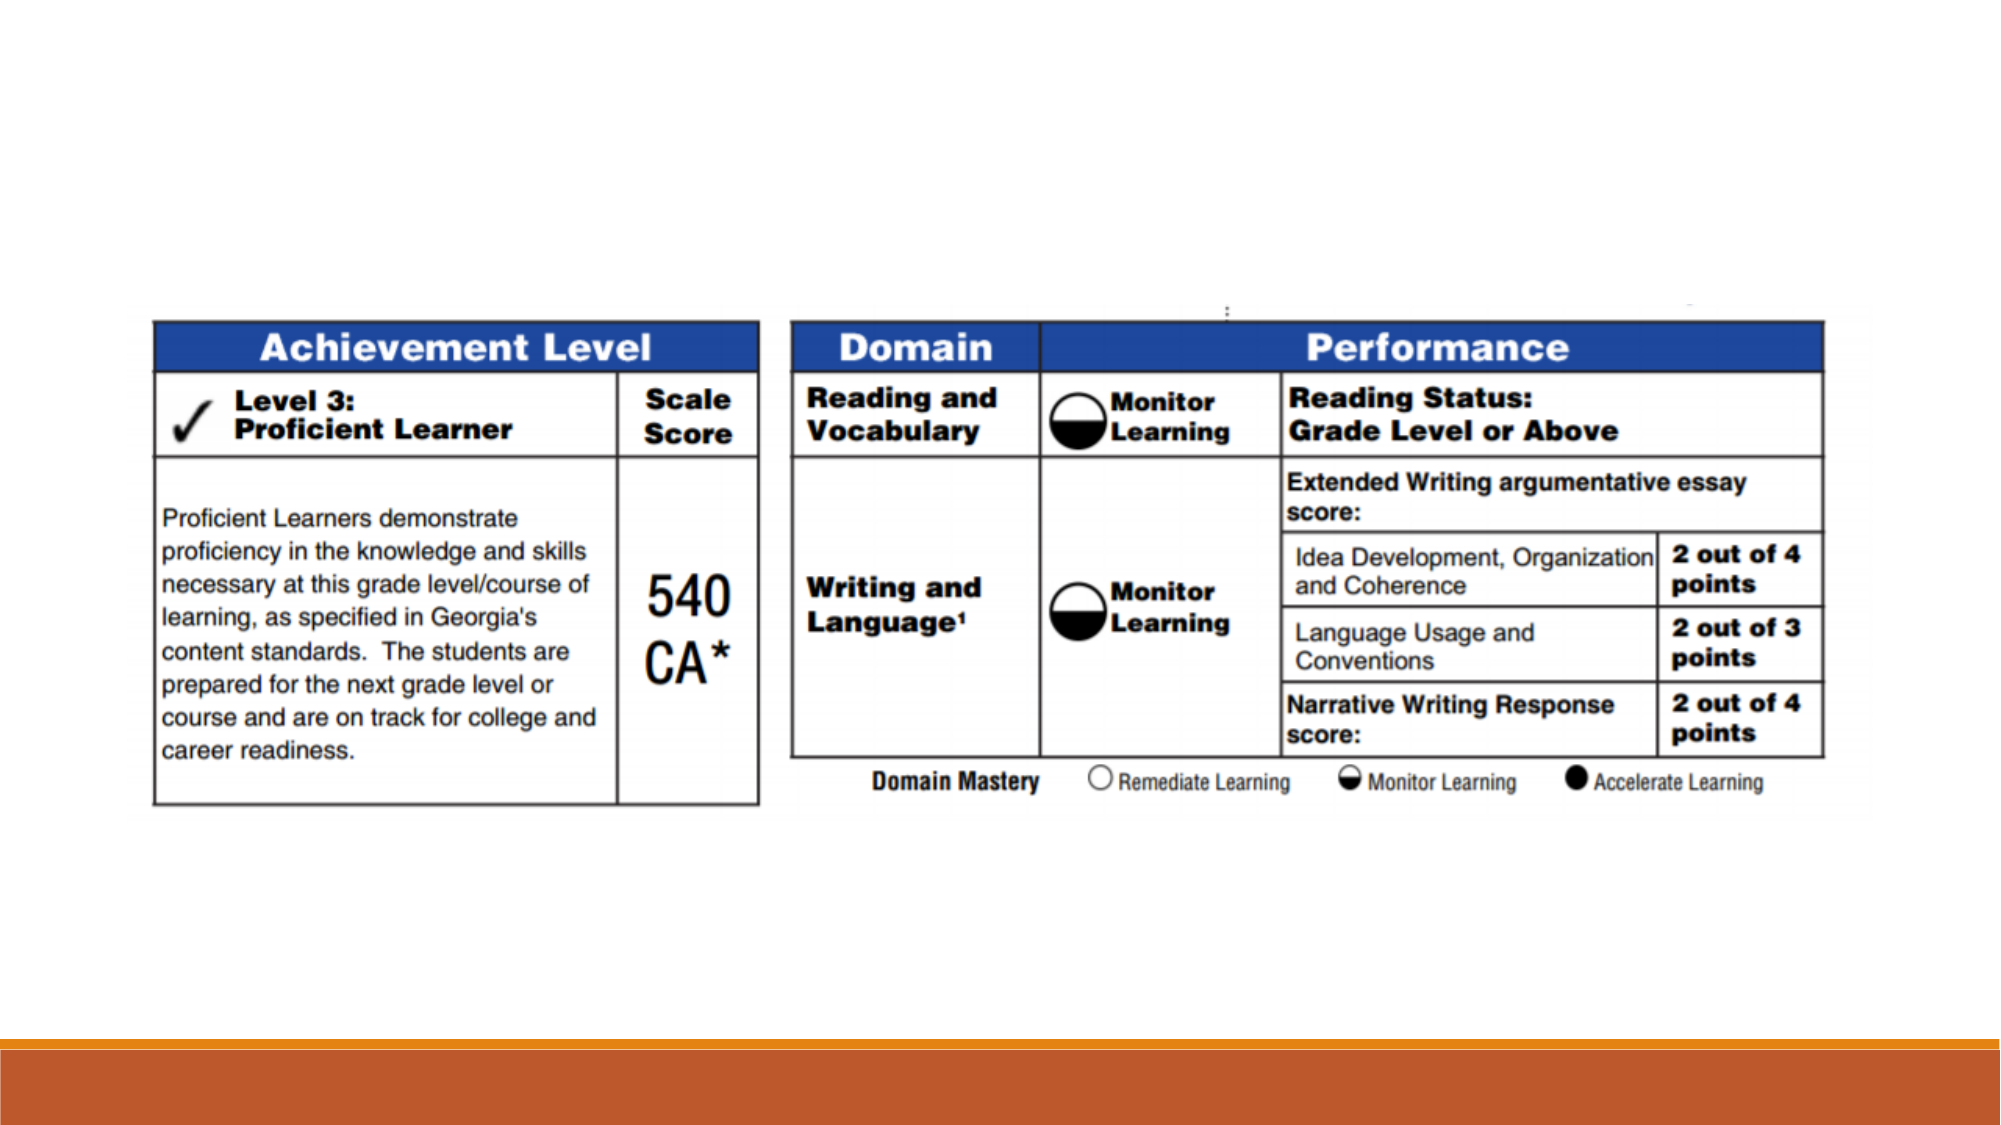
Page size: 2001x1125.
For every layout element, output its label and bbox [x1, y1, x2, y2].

picture [126, 304, 1874, 821]
